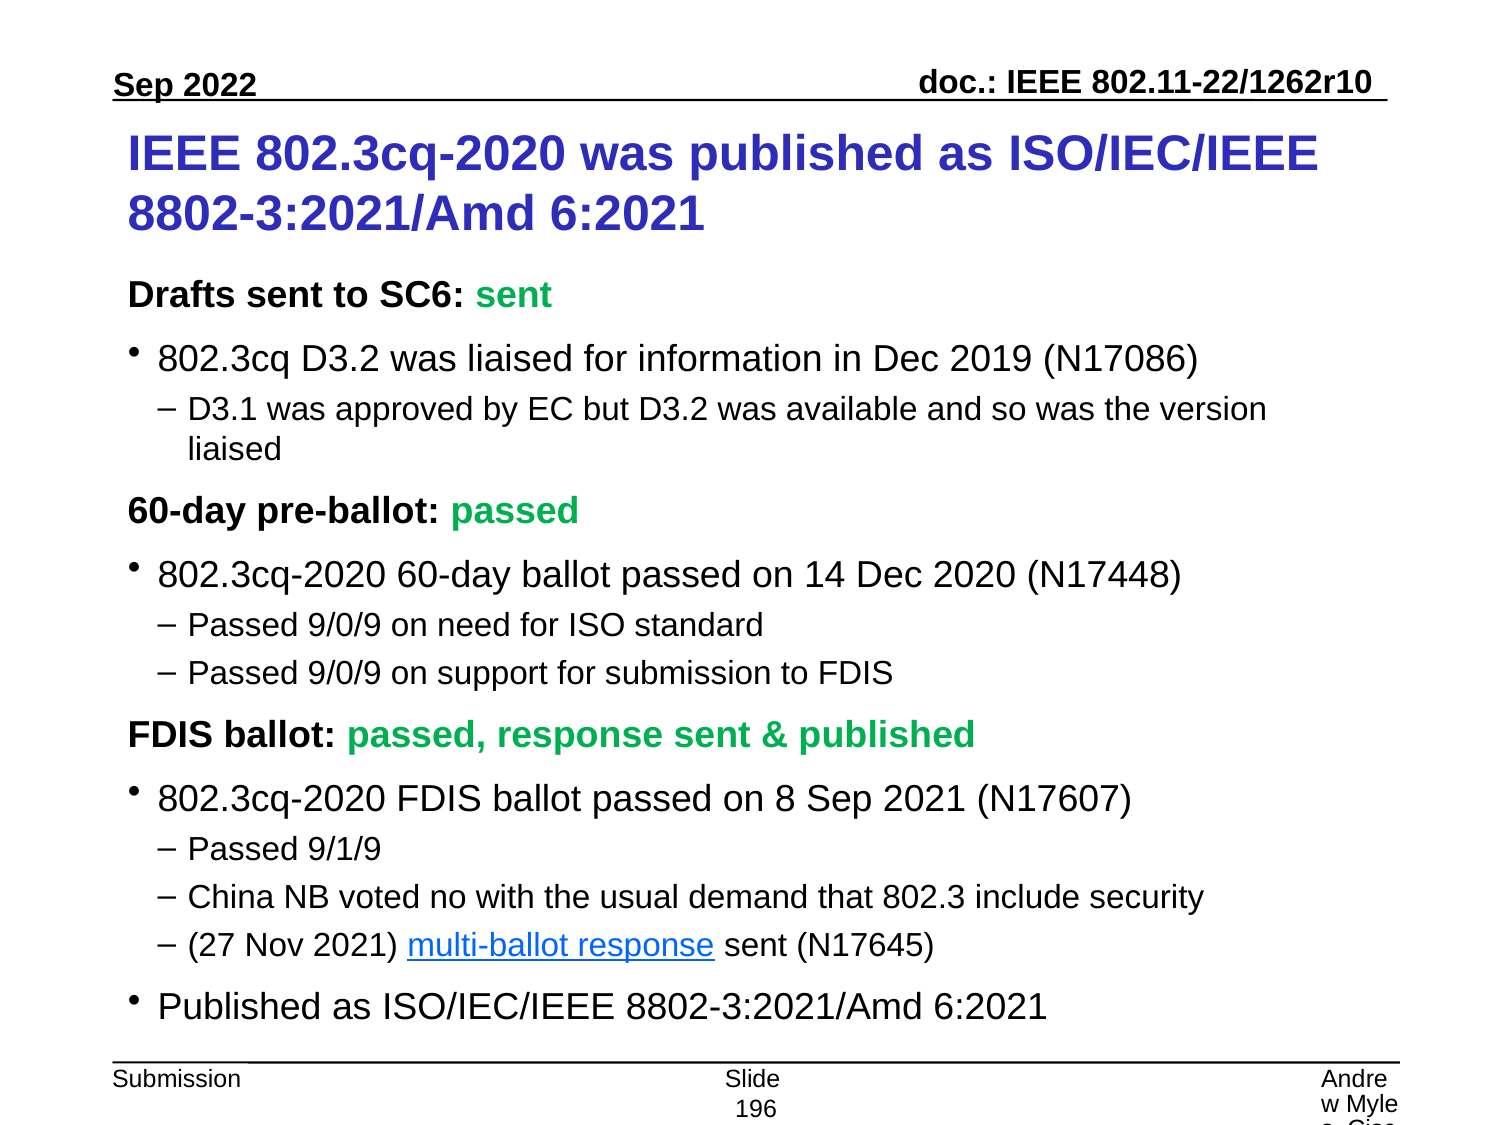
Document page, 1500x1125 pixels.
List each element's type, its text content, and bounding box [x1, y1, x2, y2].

list Drafts sent to SC6: sent 802.3cq D3.2 was liaised for information in Dec 2019 (N17086) D3.1 was approved by EC but D3.2 was available and so was the version liaised 60-day pre-ballot: passed 802.3cq-2020 60-day ballot passed on 14 Dec 2020 (N17448) Passed 9/0/9 on need for ISO standard Passed 9/0/9 on support for submission to FDIS FDIS ballot: passed, response sent & published 802.3cq-2020 FDIS ballot passed on 8 Sep 2021 (N17607) Passed 9/1/9 China NB voted no with the usual demand that 802.3 include security (27 Nov 2021) multi-ballot response sent (N17645) Published as ISO/IEC/IEEE 8802-3:2021/Amd 6:2021 [112, 262, 1388, 938]
title IEEE 802.3cq-2020 was published as ISO/IEC/IEEE 8802-3:2021/Amd 6:2021 [112, 112, 1388, 262]
slide_number Slide 196 [709, 1061, 803, 1093]
footer Andrew Myles, Cisco [1320, 1061, 1402, 1093]
